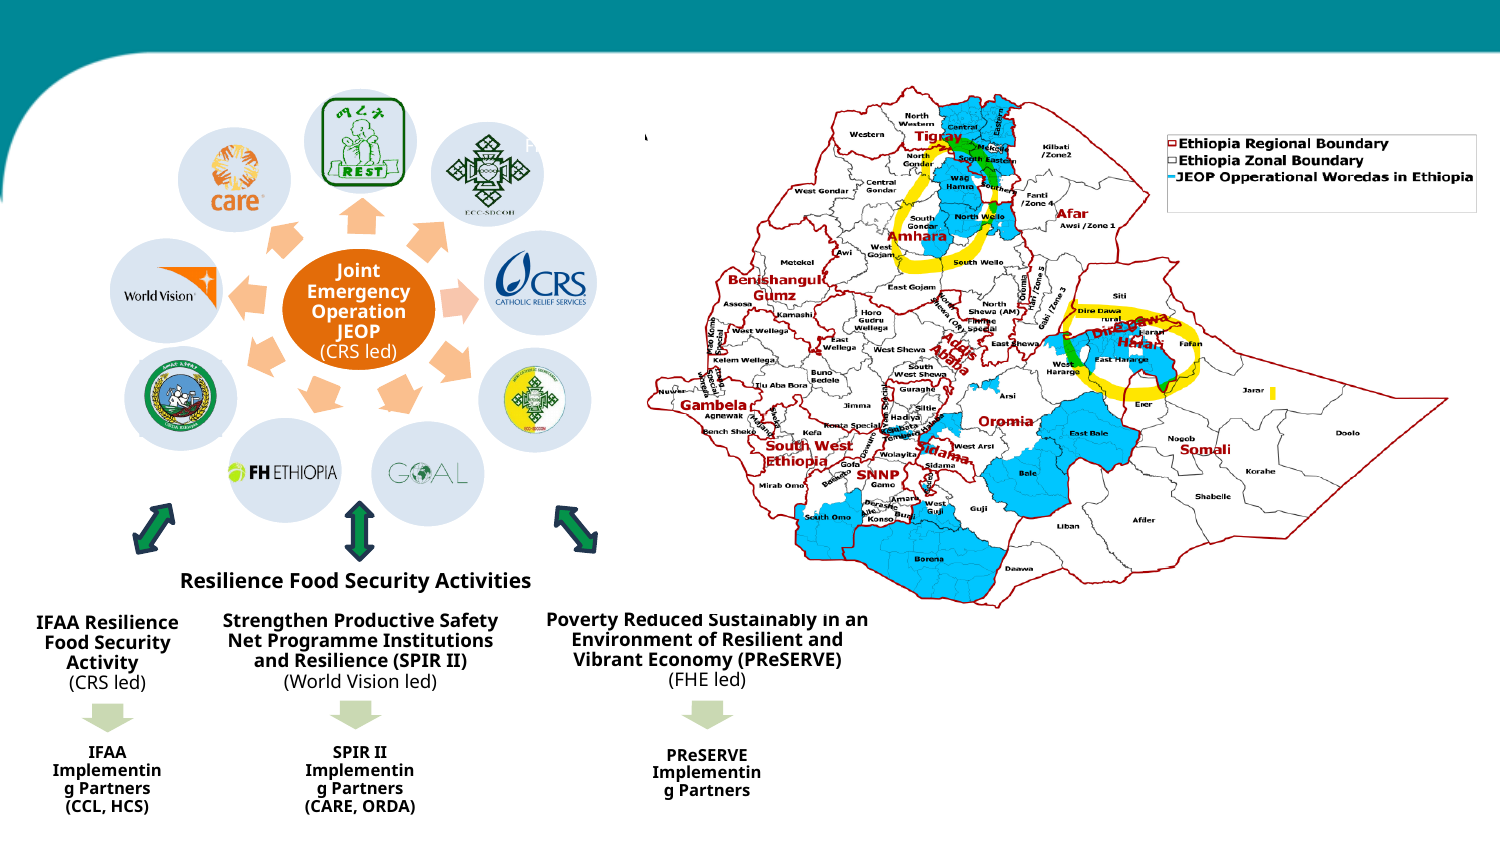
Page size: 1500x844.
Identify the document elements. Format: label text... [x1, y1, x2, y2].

text_box [346, 537, 373, 560]
text_box PReSERVE Implementing Partners [646, 741, 769, 820]
text_box Strengthen Productive Safety Net Programme Institutions and Resilience (SPIR II) (World Vision led) [219, 609, 502, 687]
text_box [681, 700, 734, 730]
text_box SPIR II Implementing Partners (CARE, ORDA) [299, 741, 421, 820]
text_box IFAA Resilience Food Security Activity (CRS led) [17, 611, 198, 663]
text_box [81, 703, 134, 733]
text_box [107, 86, 600, 529]
text_box [329, 700, 382, 730]
text_box Resilience Food Security Activities [92, 565, 619, 599]
text_box [134, 537, 157, 553]
text_box Poverty Reduced Sustainably in an Environment of Resilient and Vibrant Economy (PReSERVE) (FHE led) [540, 608, 875, 674]
text_box IFAA Implementing Partners (CCL, HCS) [46, 741, 169, 820]
text_box [573, 537, 596, 552]
picture [0, 0, 1500, 844]
